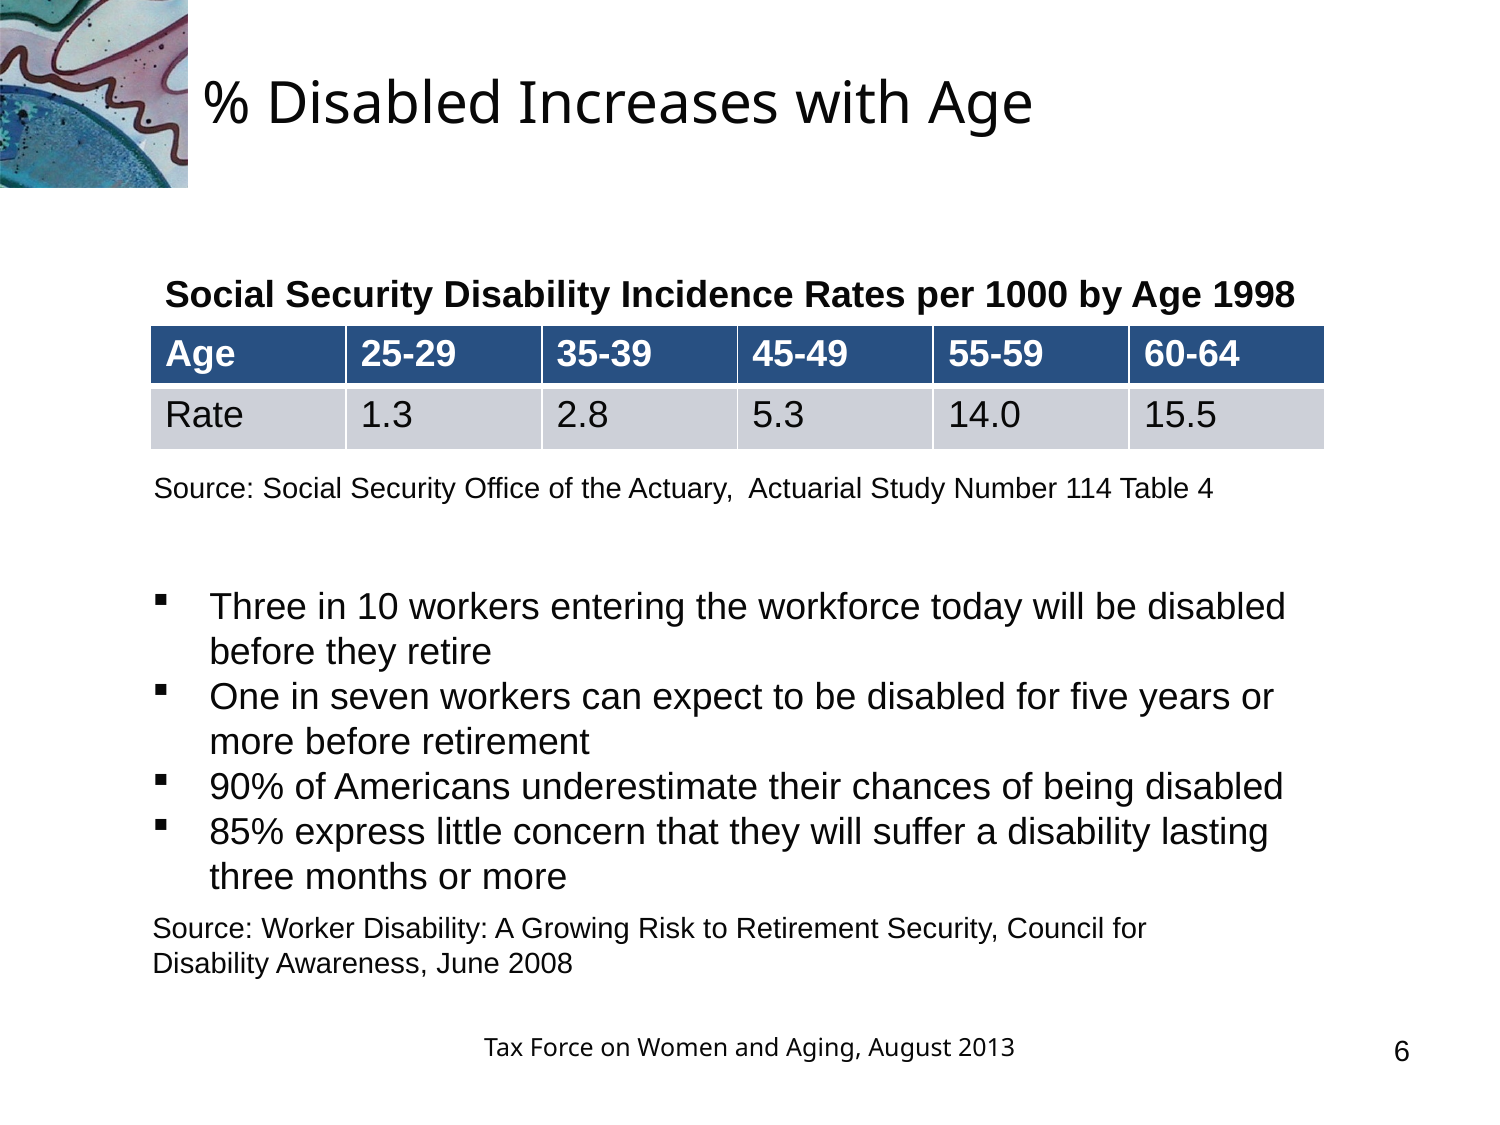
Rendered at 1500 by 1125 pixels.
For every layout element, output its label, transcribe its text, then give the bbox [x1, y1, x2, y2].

text_box Social Security Disability Incidence Rates per 1000 by Age 1998 [150, 262, 1388, 323]
text_box Source: Social Security Office of the Actuary, Actuarial Study Number 114 Table 4 [138, 462, 1231, 513]
table_cell 5.3 [738, 389, 932, 449]
table_cell 1.3 [347, 389, 541, 449]
table_header Age [151, 326, 345, 383]
text_box Three in 10 workers entering the workforce today will be disabled before they retire One in seven workers can expect to be disabled for five years or more before retirement 90% of Americans underestimate their chances of being disabled 85% express little concern that they will suffer a disability lasting three months or more [137, 574, 1363, 905]
picture [0, 0, 188, 188]
title % Disabled Increases with Age [187, 24, 1426, 176]
table_header 45-49 [738, 326, 932, 383]
table_header 55-59 [934, 326, 1128, 383]
footer Tax Force on Women and Aging, August 2013 [399, 1024, 1074, 1103]
slide_number 6 [1074, 1024, 1426, 1103]
table_cell 15.5 [1130, 389, 1324, 449]
table_header 60-64 [1130, 326, 1324, 383]
table_header 25-29 [347, 326, 541, 383]
table_cell 14.0 [934, 389, 1128, 449]
table_cell Rate [151, 389, 345, 449]
text_box Source: Worker Disability: A Growing Risk to Retirement Security, Council for Disability Awareness, June 2008 [137, 901, 1288, 987]
table_header 35-39 [543, 326, 737, 383]
table_cell 2.8 [543, 389, 737, 449]
